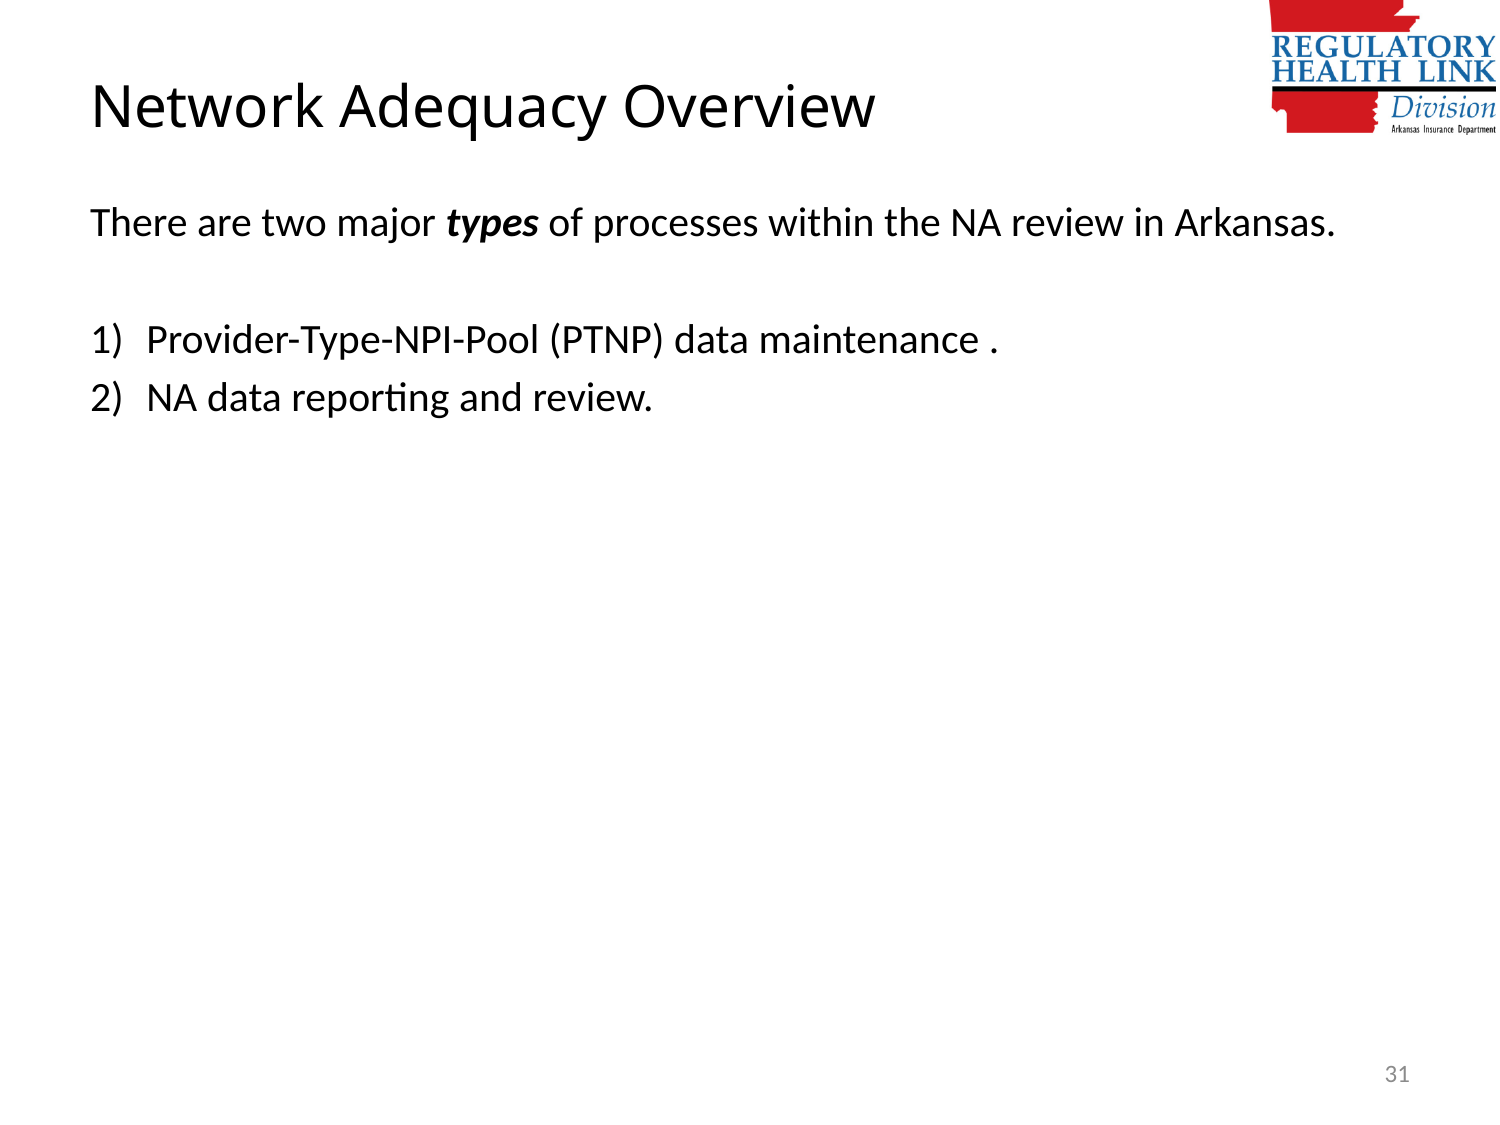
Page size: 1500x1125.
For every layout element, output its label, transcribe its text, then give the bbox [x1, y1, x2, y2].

picture [1269, 0, 1496, 135]
title Network Adequacy Overview [75, 45, 1200, 163]
slide_number 31 [1074, 1042, 1425, 1103]
list There are two major types of processes within the NA review in Arkansas. Provider-Type-NPI-Pool (PTNP) data maintenance . NA data reporting and review. [75, 187, 1425, 1005]
